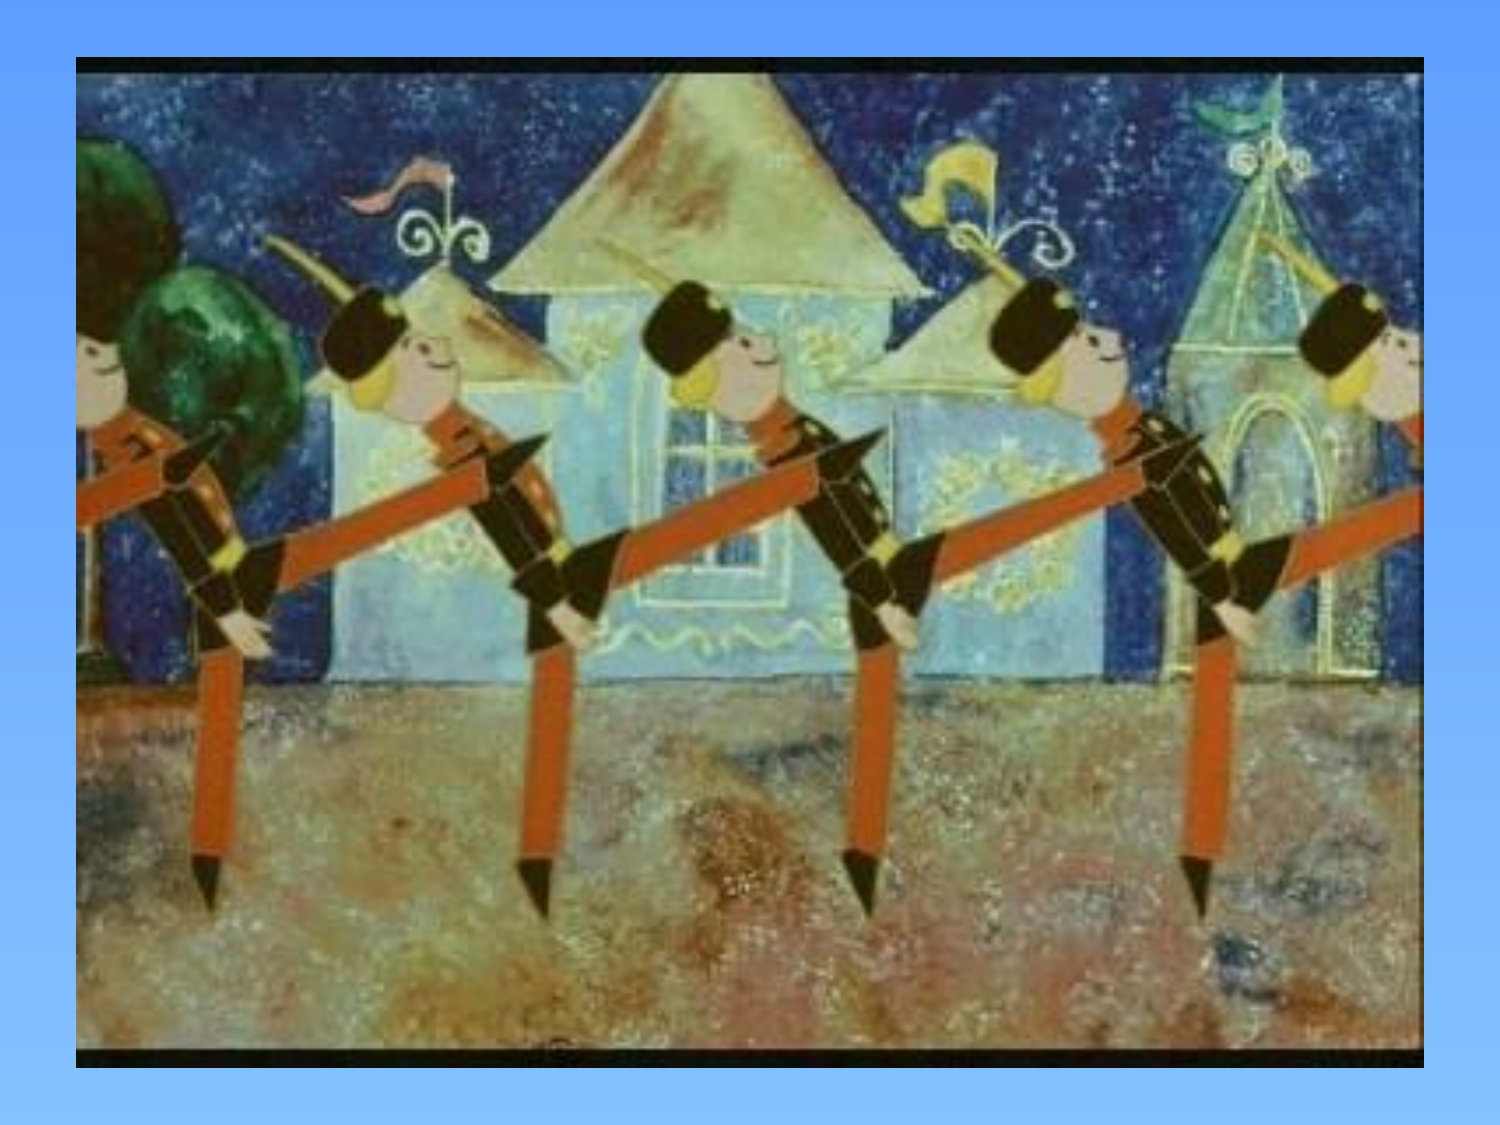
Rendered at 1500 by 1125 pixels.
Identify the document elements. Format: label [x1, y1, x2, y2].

picture [76, 57, 1424, 1068]
